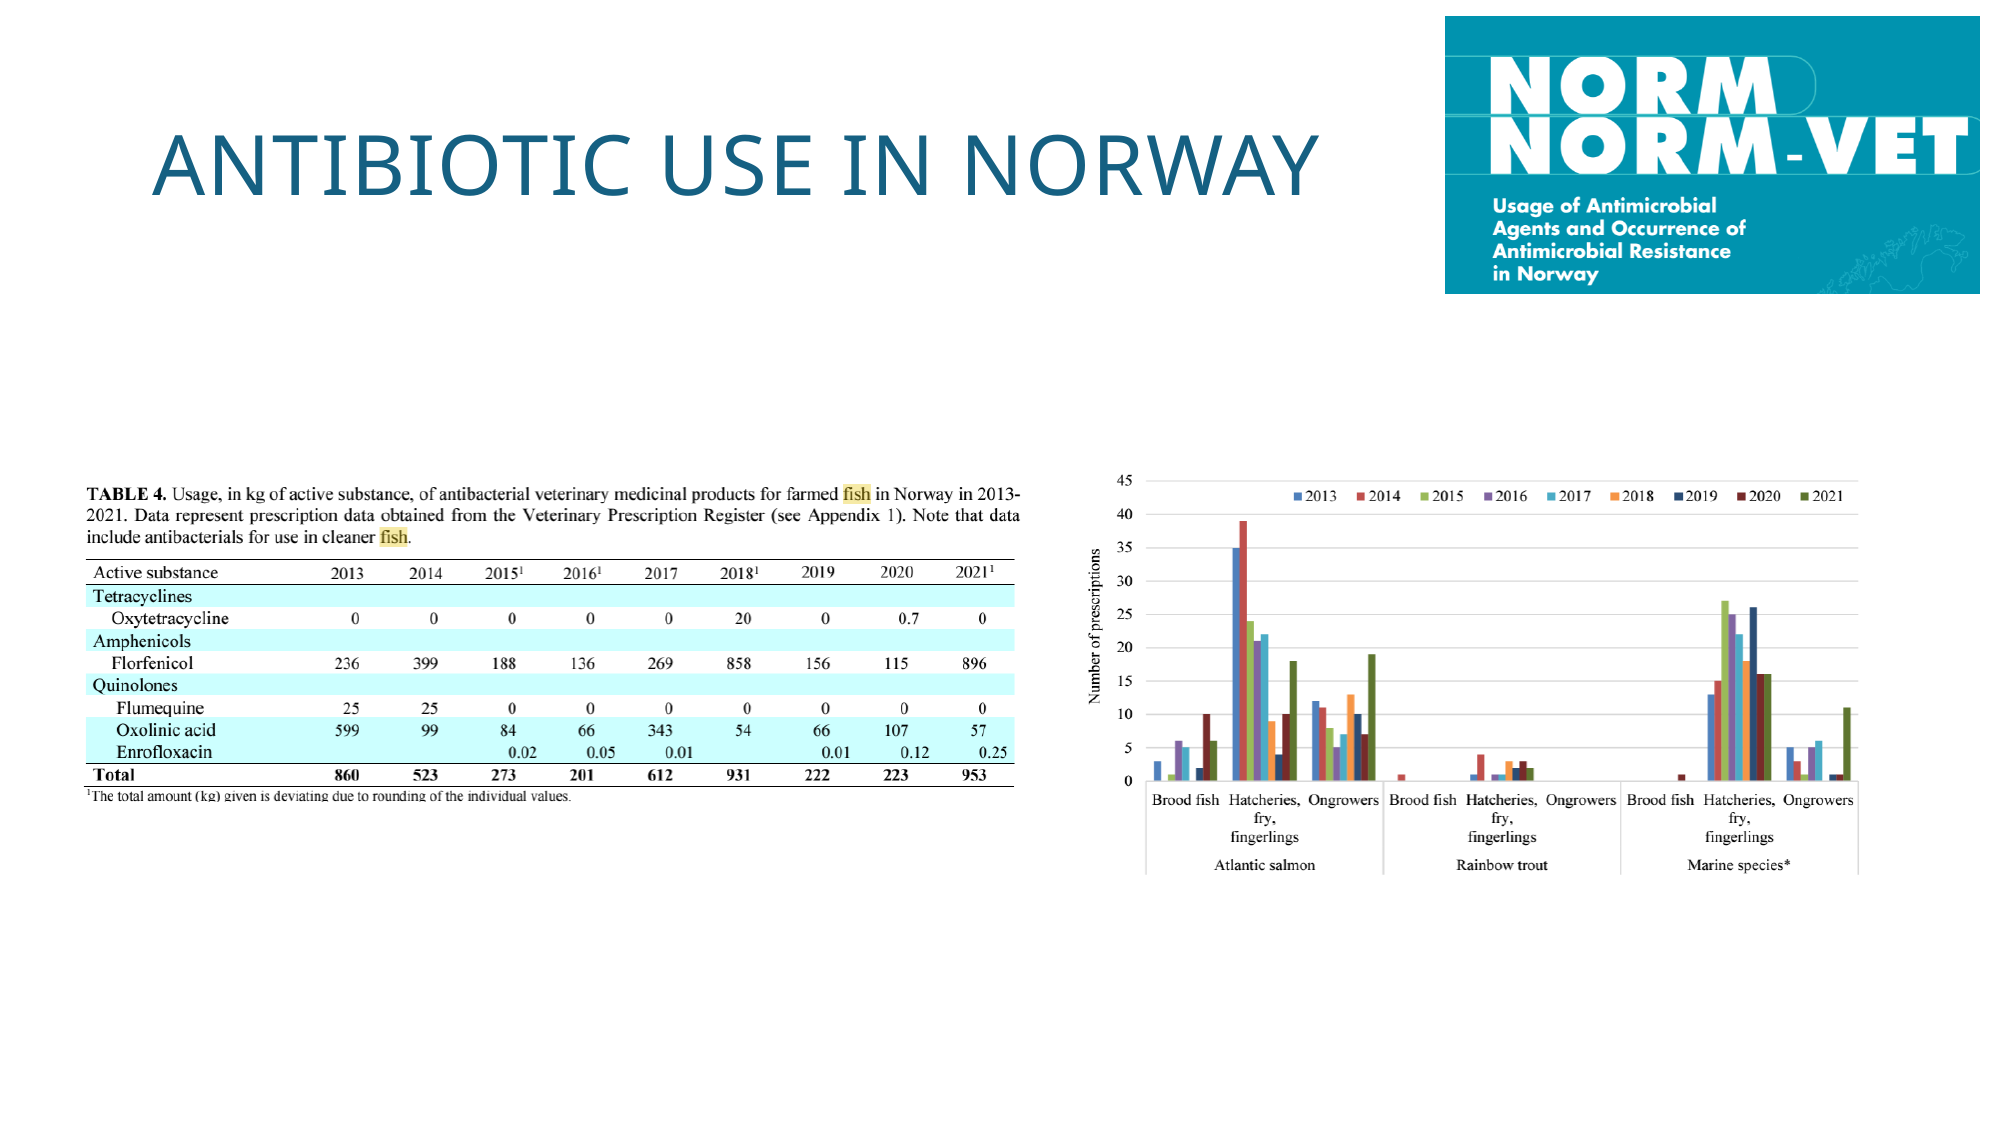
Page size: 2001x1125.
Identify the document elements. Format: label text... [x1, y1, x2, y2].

title ANTIBIOTIC USE IN NORWAY [137, 59, 1444, 278]
picture [81, 481, 1035, 802]
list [1076, 466, 1890, 899]
picture [1444, 16, 1980, 295]
